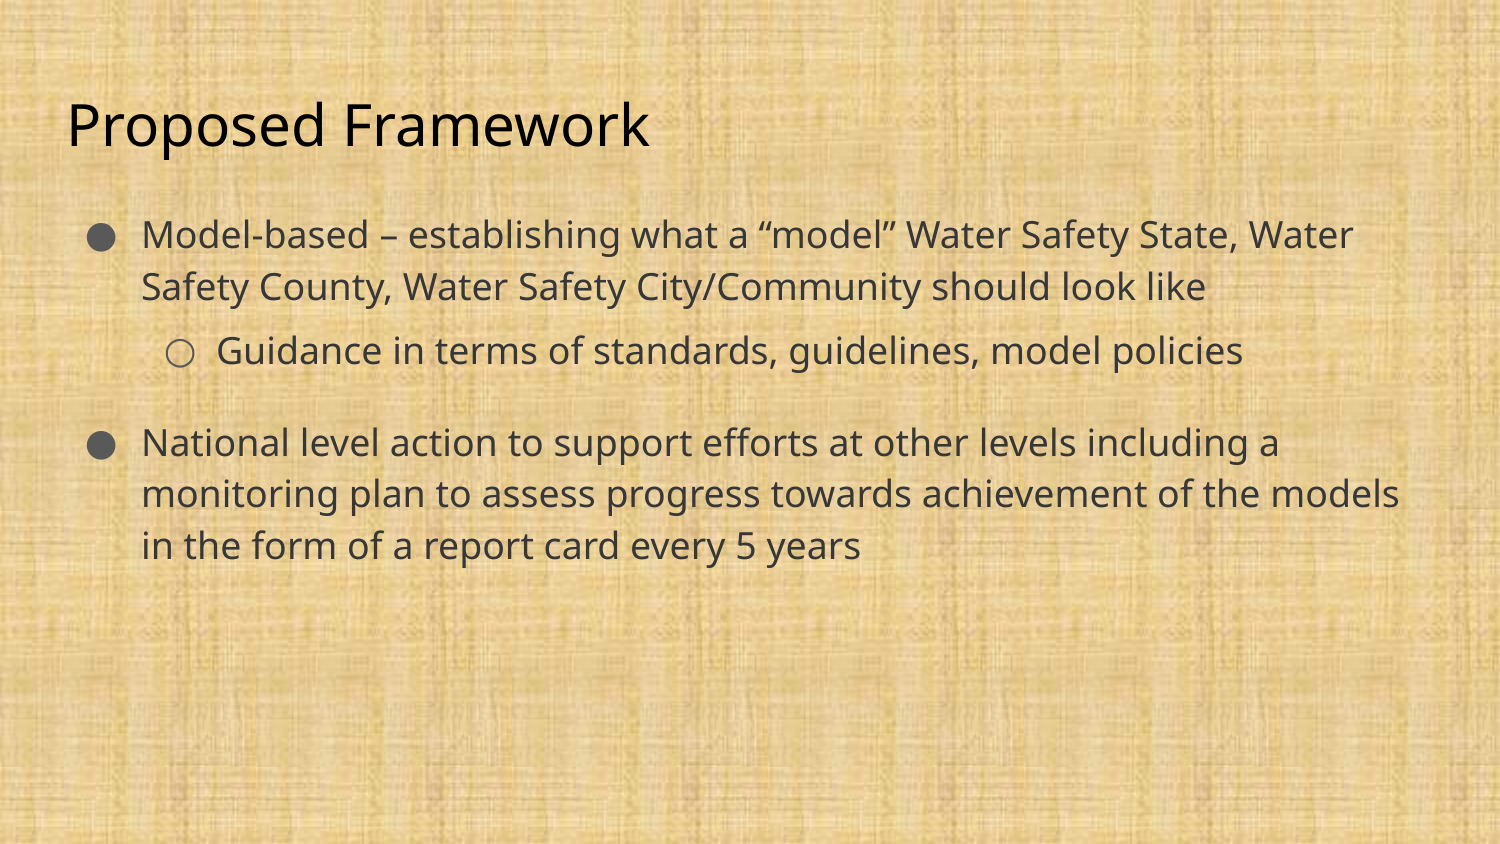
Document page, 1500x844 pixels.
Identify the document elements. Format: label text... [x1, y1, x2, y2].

list Model-based – establishing what a “model” Water Safety State, Water Safety County, Water Safety City/Community should look like Guidance in terms of standards, guidelines, model policies National level action to support efforts at other levels including a monitoring plan to assess progress towards achievement of the models in the form of a report card every 5 years [51, 189, 1449, 750]
title Proposed Framework [51, 72, 1449, 167]
picture [0, 0, 1500, 844]
